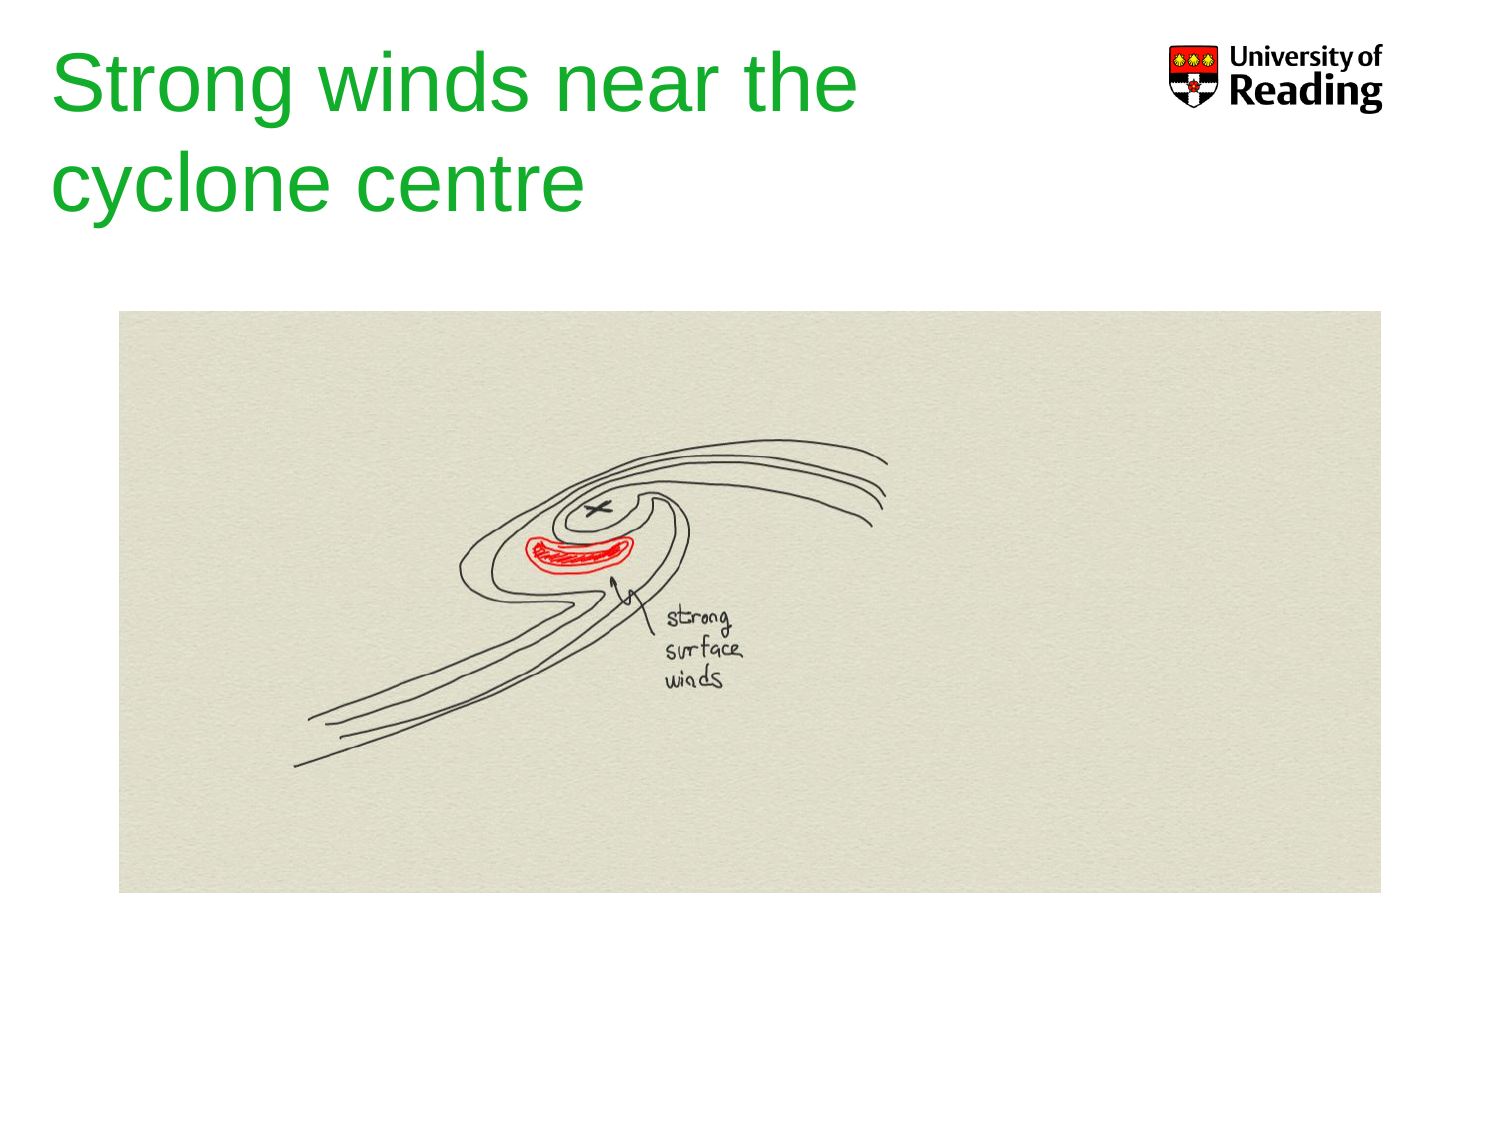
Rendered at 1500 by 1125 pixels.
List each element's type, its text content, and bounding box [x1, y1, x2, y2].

picture [119, 311, 1381, 894]
text_box Strong winds near the cyclone centre [35, 21, 1140, 236]
picture [1169, 44, 1383, 115]
